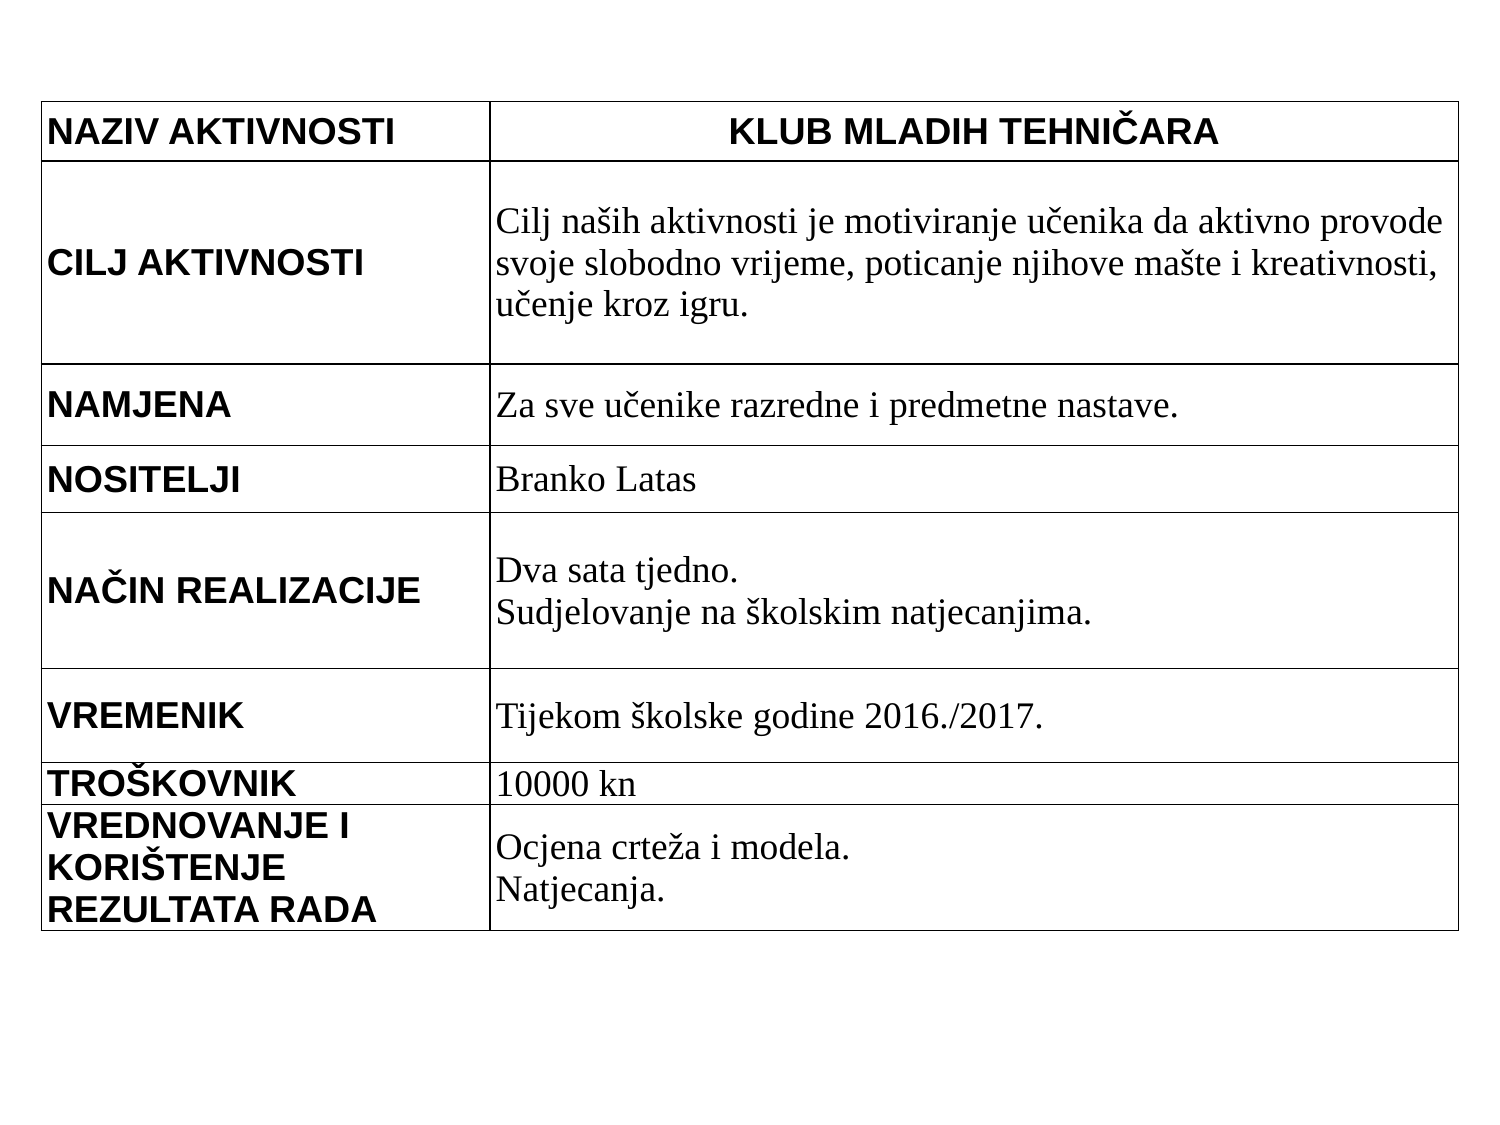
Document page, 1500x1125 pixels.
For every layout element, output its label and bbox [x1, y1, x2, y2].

table_cell [491, 805, 1458, 930]
table_cell [491, 513, 1458, 668]
table_cell [42, 446, 489, 512]
table_cell [42, 763, 489, 804]
table_cell [42, 162, 489, 363]
table_cell [491, 162, 1458, 363]
table_header [491, 102, 1458, 160]
table_cell [491, 763, 1458, 804]
table_cell [42, 805, 489, 930]
table_header [42, 102, 489, 160]
table_cell [491, 669, 1458, 762]
table_cell [42, 513, 489, 668]
table_cell [491, 446, 1458, 512]
table_cell [491, 365, 1458, 445]
table_cell [42, 669, 489, 762]
table_cell [42, 365, 489, 445]
